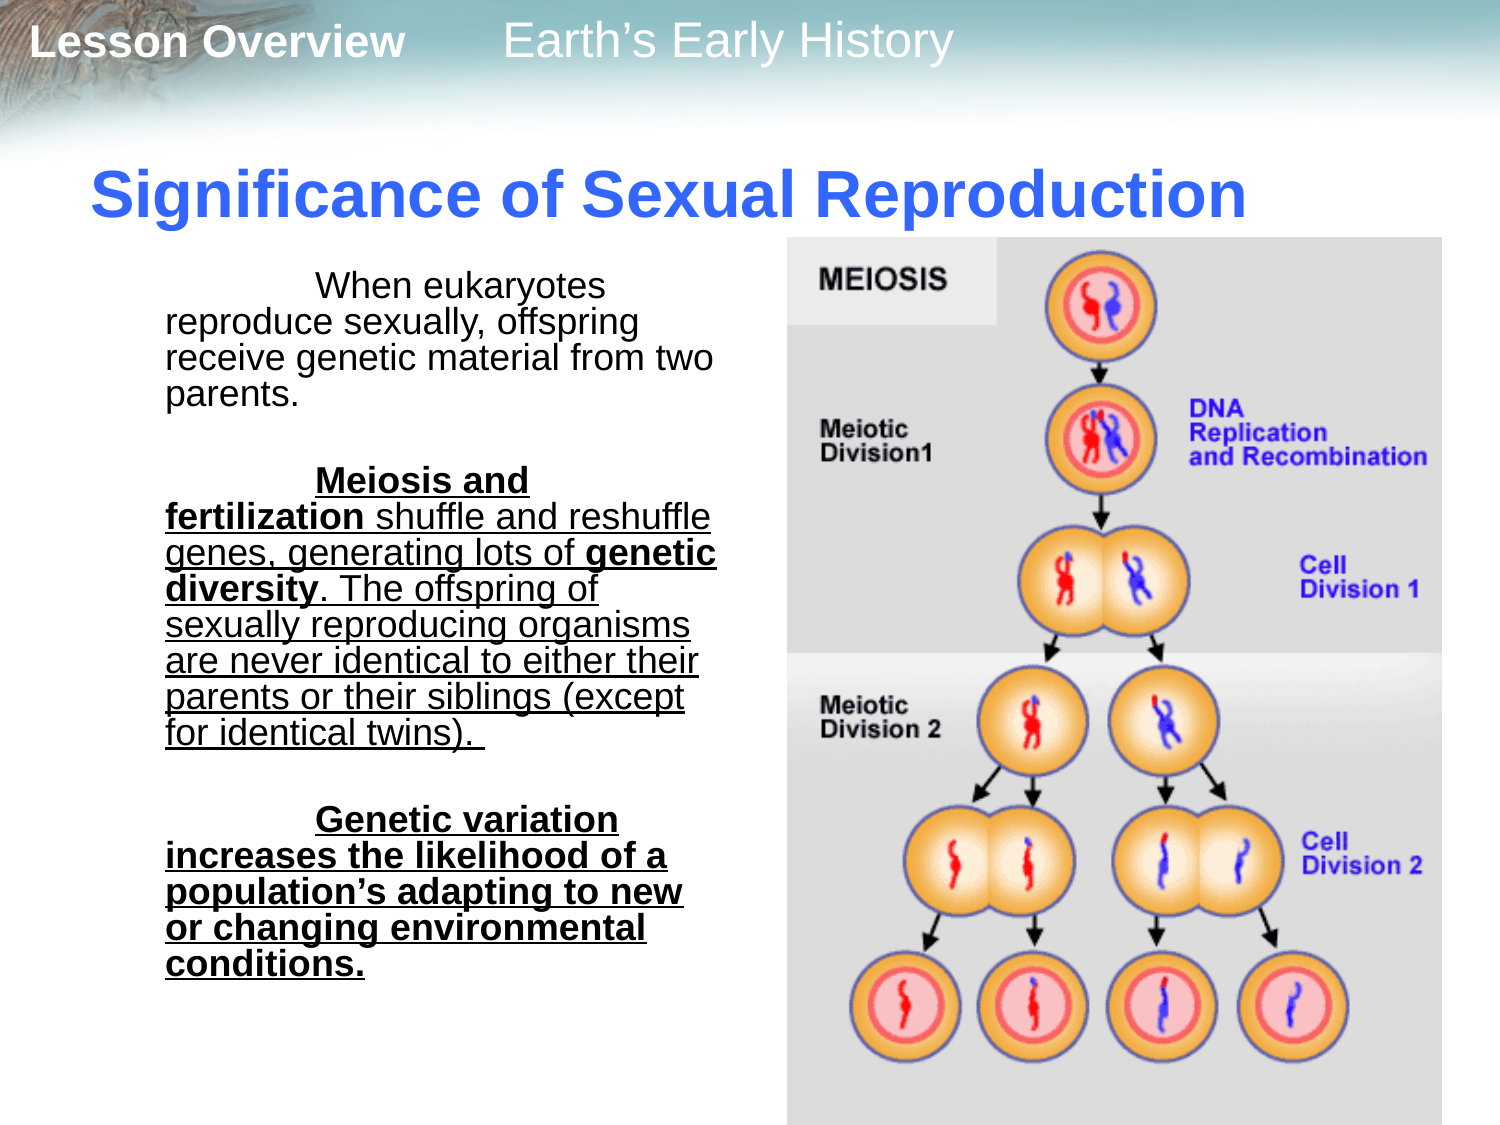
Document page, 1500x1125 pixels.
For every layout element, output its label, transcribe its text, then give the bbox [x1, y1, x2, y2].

picture [0, 0, 1500, 161]
picture [787, 237, 1442, 1125]
list When eukaryotes reproduce sexually, offspring receive genetic material from two parents. Meiosis and fertilization shuffle and reshuffle genes, generating lots of genetic diversity. The offspring of sexually reproducing organisms are never identical to either their parents or their siblings (except for identical twins). Genetic variation increases the likelihood of a population’s adapting to new or changing environmental conditions. [75, 262, 738, 1005]
title Significance of Sexual Reproduction [75, 125, 1425, 258]
